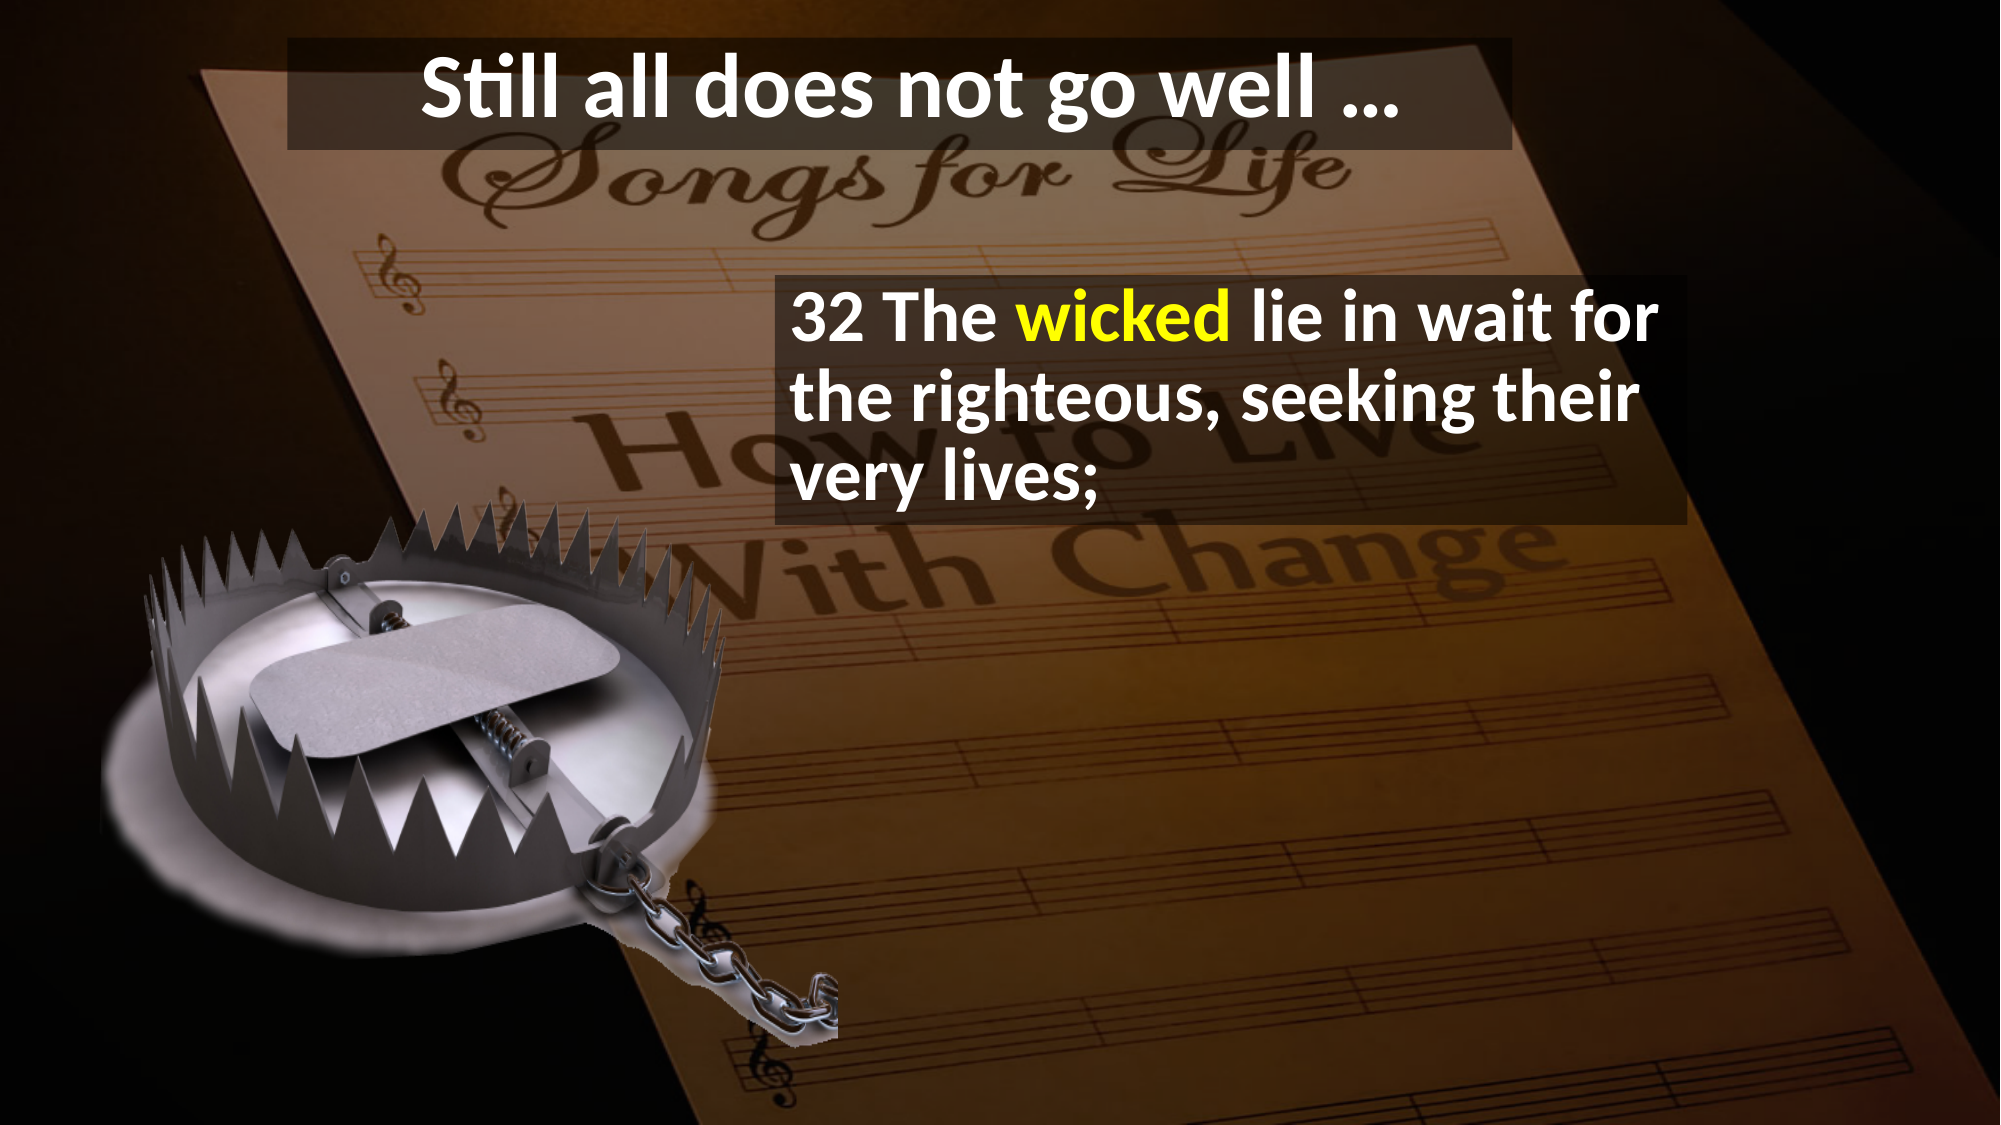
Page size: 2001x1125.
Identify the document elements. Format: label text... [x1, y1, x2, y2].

title Still all does not go well … [237, 0, 1588, 175]
list 32 The wicked lie in wait for the righteous, seeking their very lives; [774, 270, 1713, 1013]
picture [0, 0, 2000, 1125]
